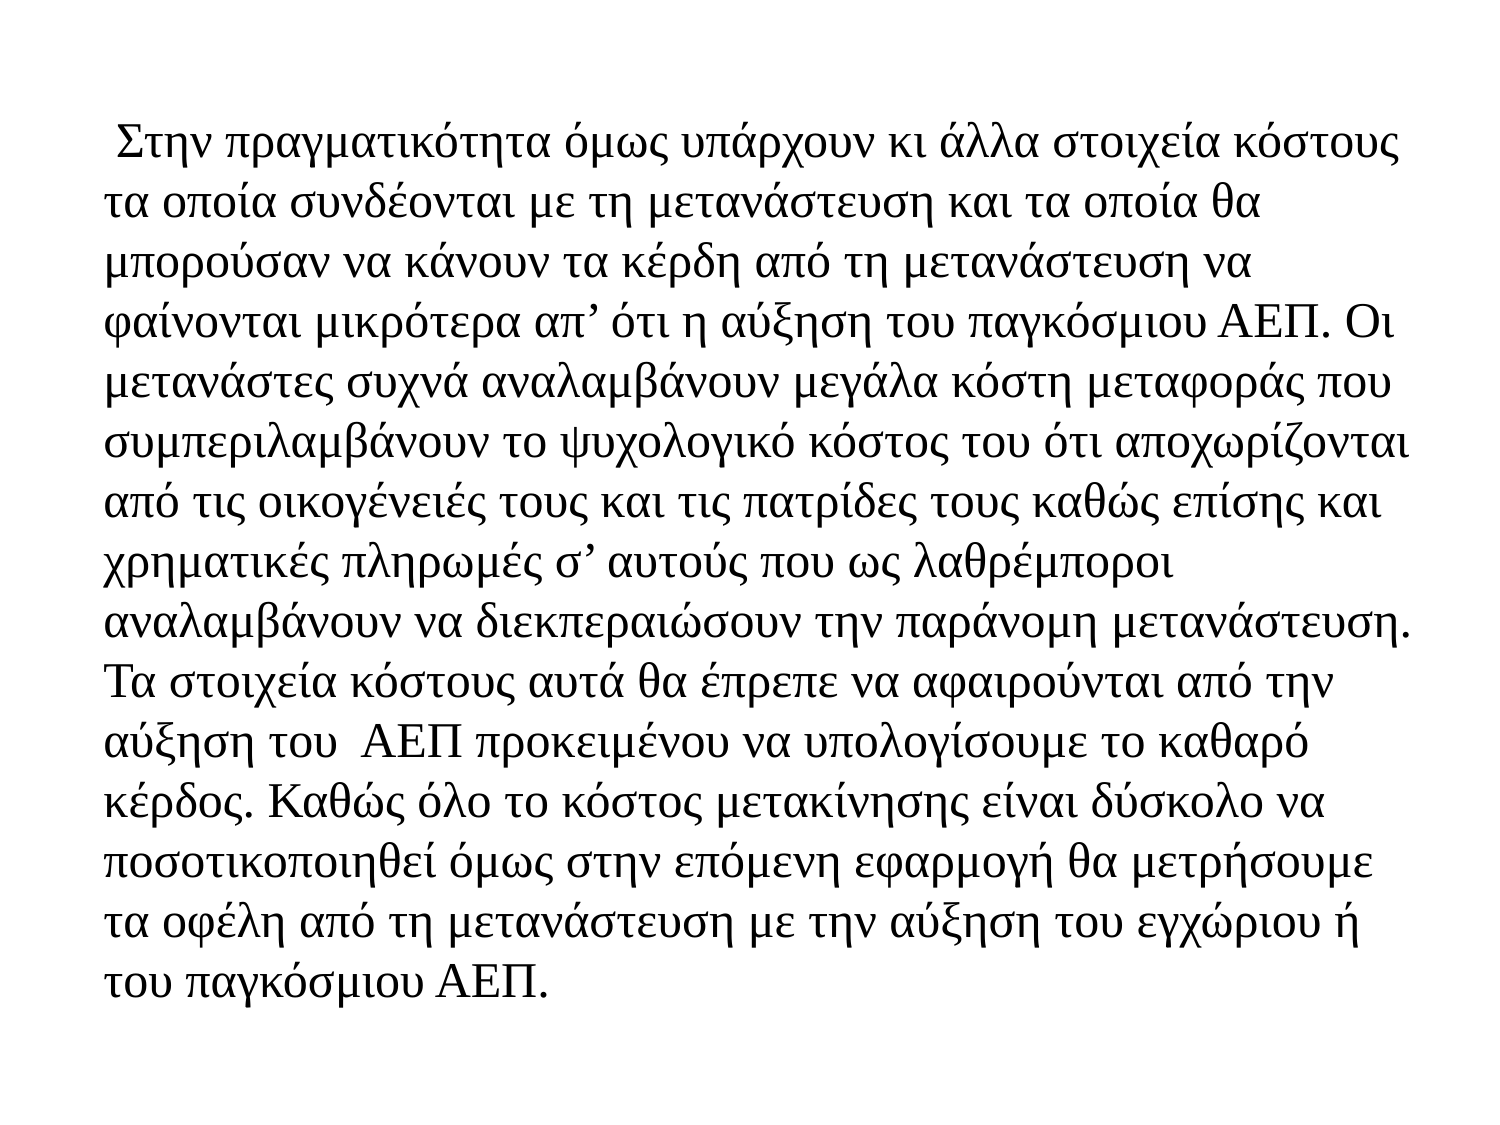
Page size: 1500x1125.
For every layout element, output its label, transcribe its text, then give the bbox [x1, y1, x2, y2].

text_box Στην πραγματικότητα όμως υπάρχουν κι άλλα στοιχεία κόστους τα οποία συνδέονται με τη μετανάστευση και τα οποία θα μπορούσαν να κάνουν τα κέρδη από τη μετανάστευση να φαίνονται μικρότερα απ’ ότι η αύξηση του παγκόσμιου ΑΕΠ. Οι μετανάστες συχνά αναλαμβάνουν μεγάλα κόστη μεταφοράς που συμπεριλαμβάνουν το ψυχολογικό κόστος του ότι αποχωρίζονται από τις οικογένειές τους και τις πατρίδες τους καθώς επίσης και χρηματικές πληρωμές σ’ αυτούς που ως λαθρέμποροι αναλαμβάνουν να διεκπεραιώσουν την παράνομη μετανάστευση. Τα στοιχεία κόστους αυτά θα έπρεπε να αφαιρούνται από την αύξηση του ΑΕΠ προκειμένου να υπολογίσουμε το καθαρό κέρδος. Καθώς όλο το κόστος μετακίνησης είναι δύσκολο να ποσοτικοποιηθεί όμως στην επόμενη εφαρμογή θα μετρήσουμε τα οφέλη από τη μετανάστευση με την αύξηση του εγχώριου ή του παγκόσμιου ΑΕΠ. [88, 100, 1447, 1016]
